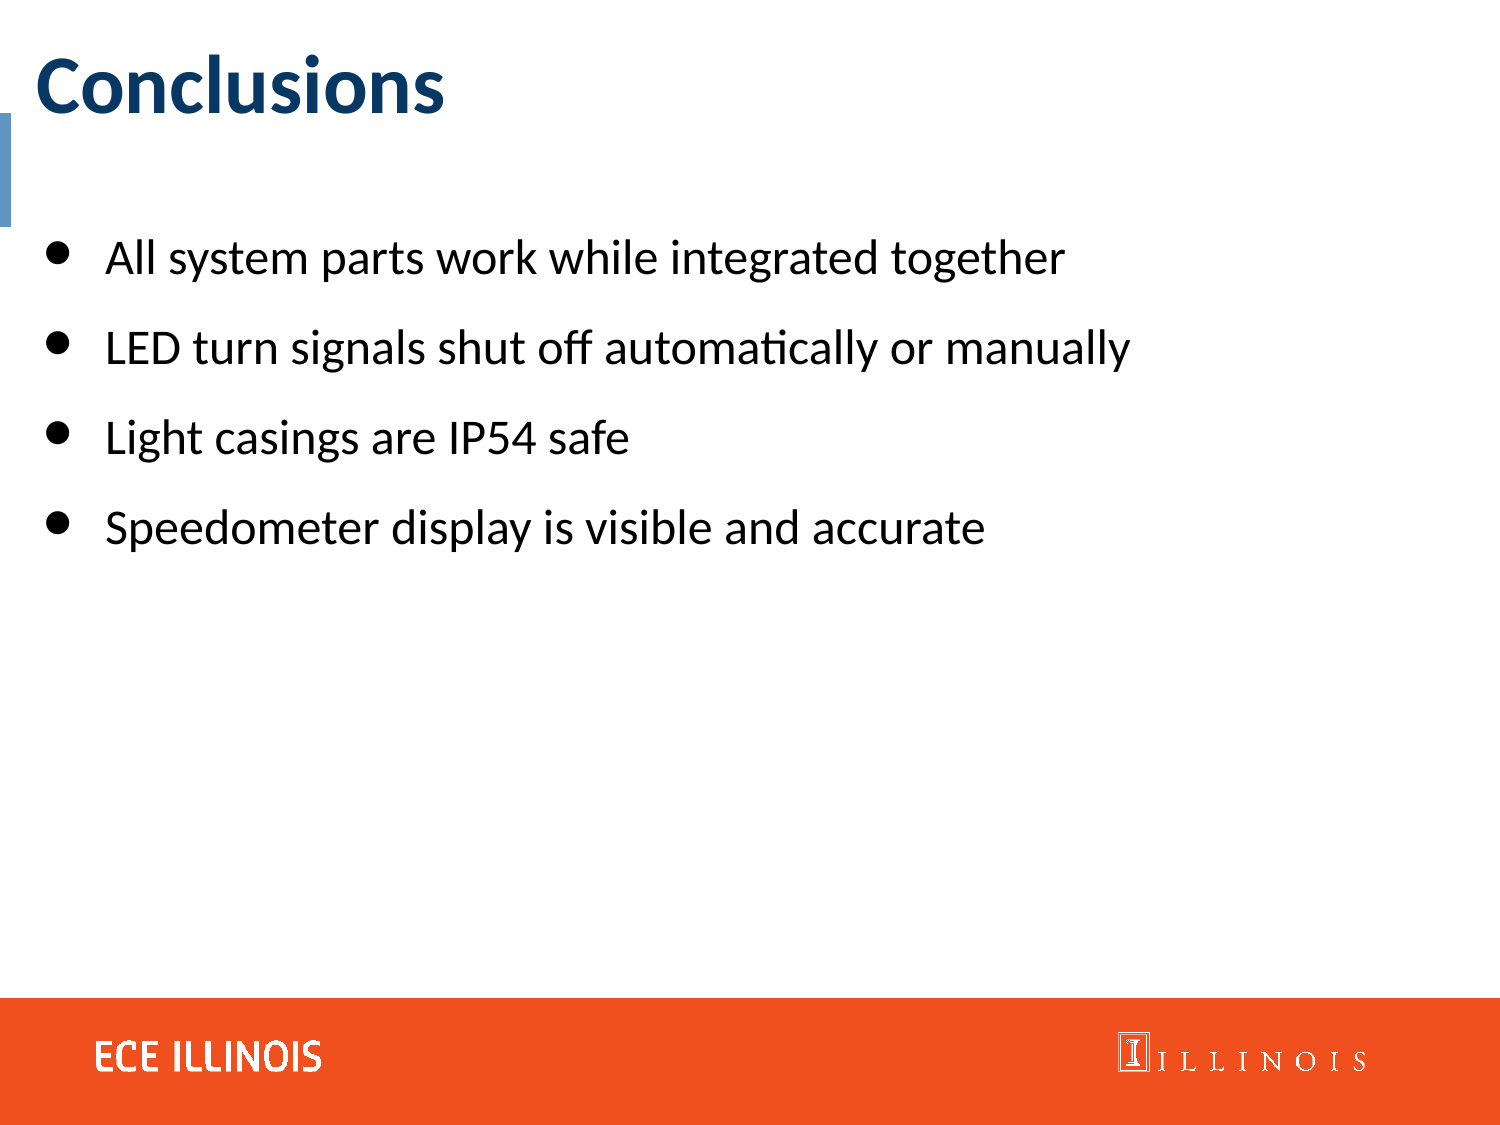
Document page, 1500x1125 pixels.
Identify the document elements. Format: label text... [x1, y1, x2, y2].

text_box All system parts work while integrated together LED turn signals shut off automatically or manually Light casings are IP54 safe Speedometer display is visible and accurate [15, 179, 1486, 931]
text_box Conclusions [21, 15, 1313, 179]
picture [0, 113, 11, 227]
picture [0, 998, 1500, 1125]
